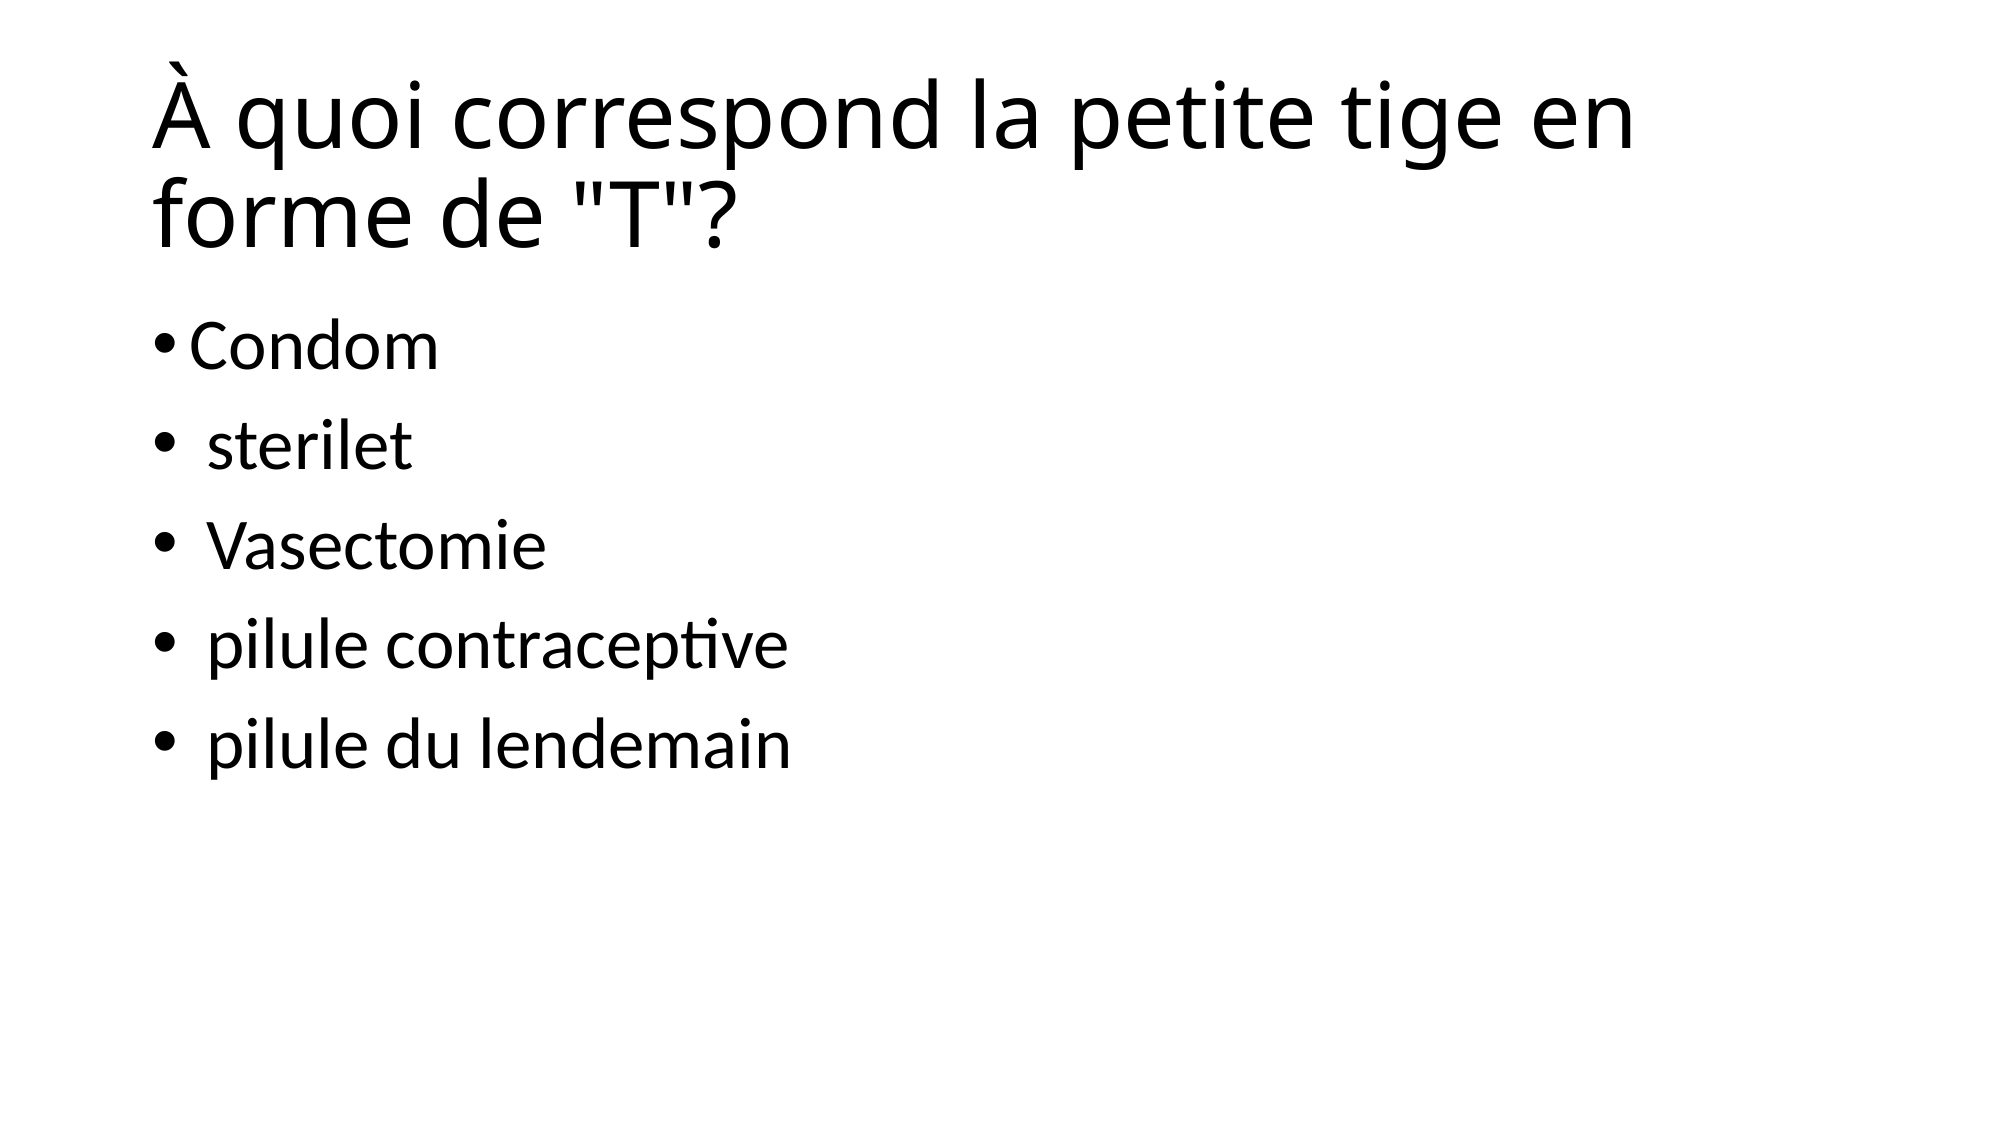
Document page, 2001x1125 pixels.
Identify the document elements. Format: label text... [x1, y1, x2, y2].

title À quoi correspond la petite tige en forme de "T"? [137, 59, 1863, 278]
list Condom sterilet Vasectomie pilule contraceptive pilule du lendemain [137, 299, 1863, 1014]
